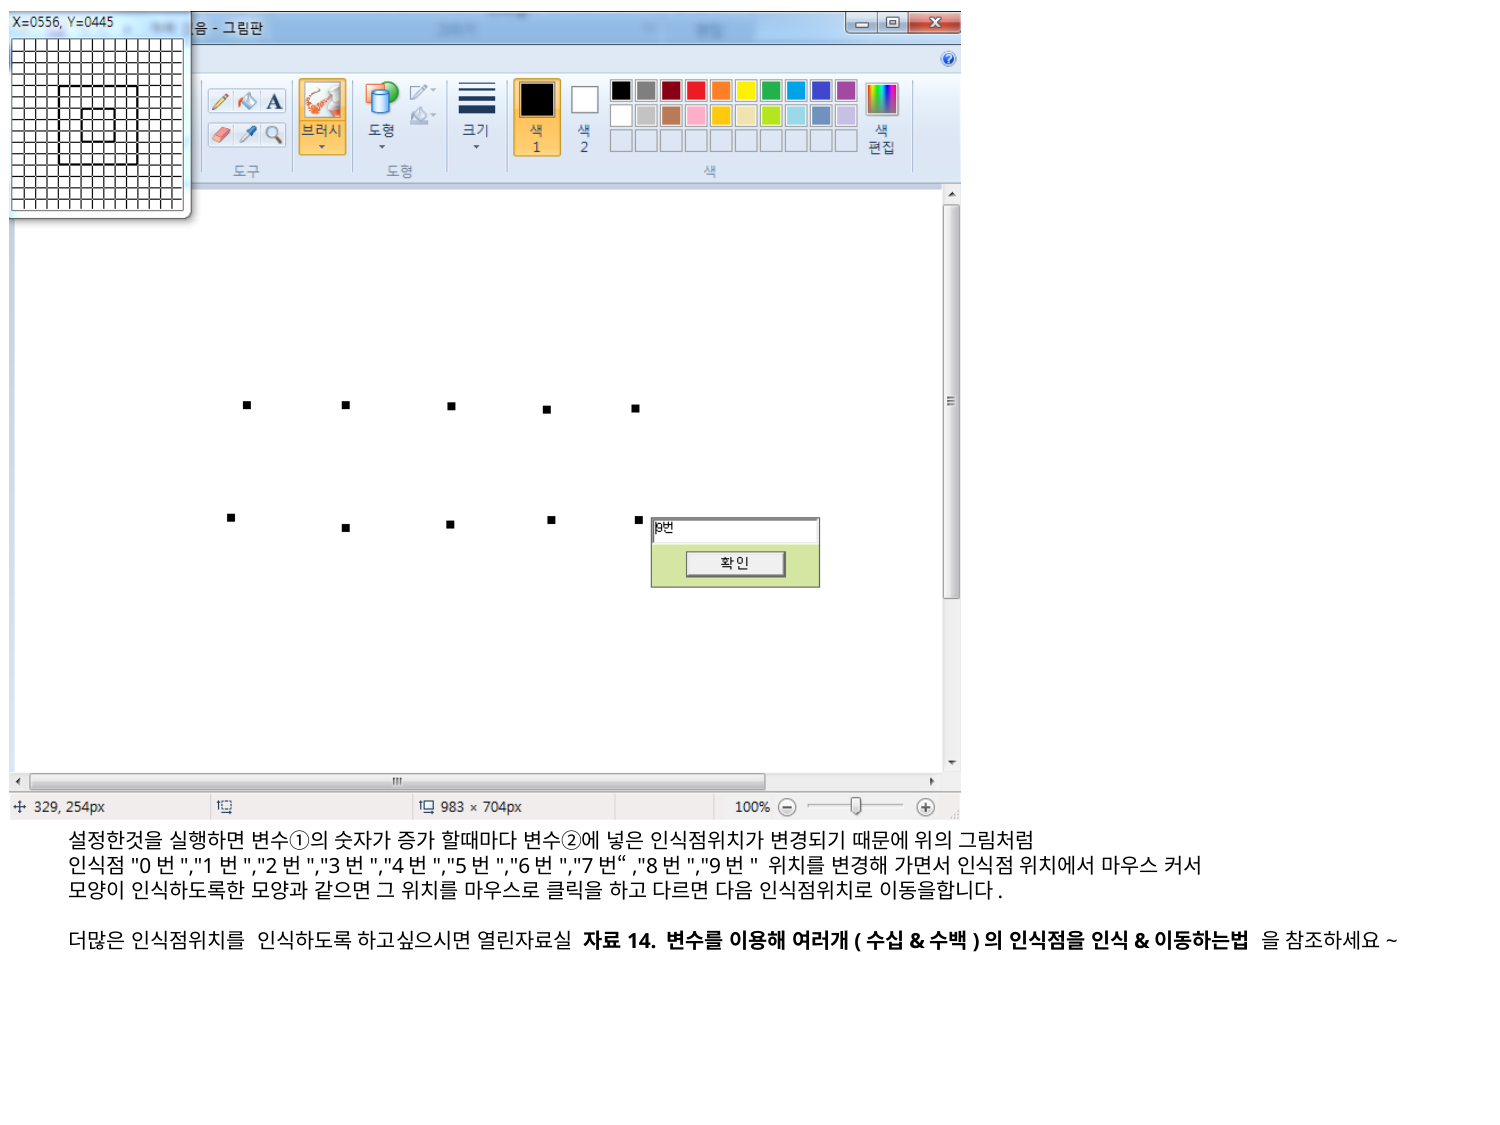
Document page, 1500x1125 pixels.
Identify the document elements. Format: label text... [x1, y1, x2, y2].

text_box 설정한것을 실행하면 변수①의 숫자가 증가 할때마다 변수②에 넣은 인식점위치가 변경되기 때문에 위의 그림처럼 인식점"0번","1번","2번","3번","4번","5번","6번","7번“,"8번","9번" 위치를 변경해 가면서 인식점 위치에서 마우스 커서 모양이 인식하도록한 모양과 같으면 그 위치를 마우스로 클릭을 하고 다르면 다음 인식점위치로 이동을합니다. 더많은 인식점위치를 인식하도록 하고싶으시면 열린자료실 자료14. 변수를 이용해 여러개(수십&수백)의 인식점을 인식&이동하는법 을 참조하세요~ [54, 820, 1413, 985]
picture [9, 11, 962, 821]
